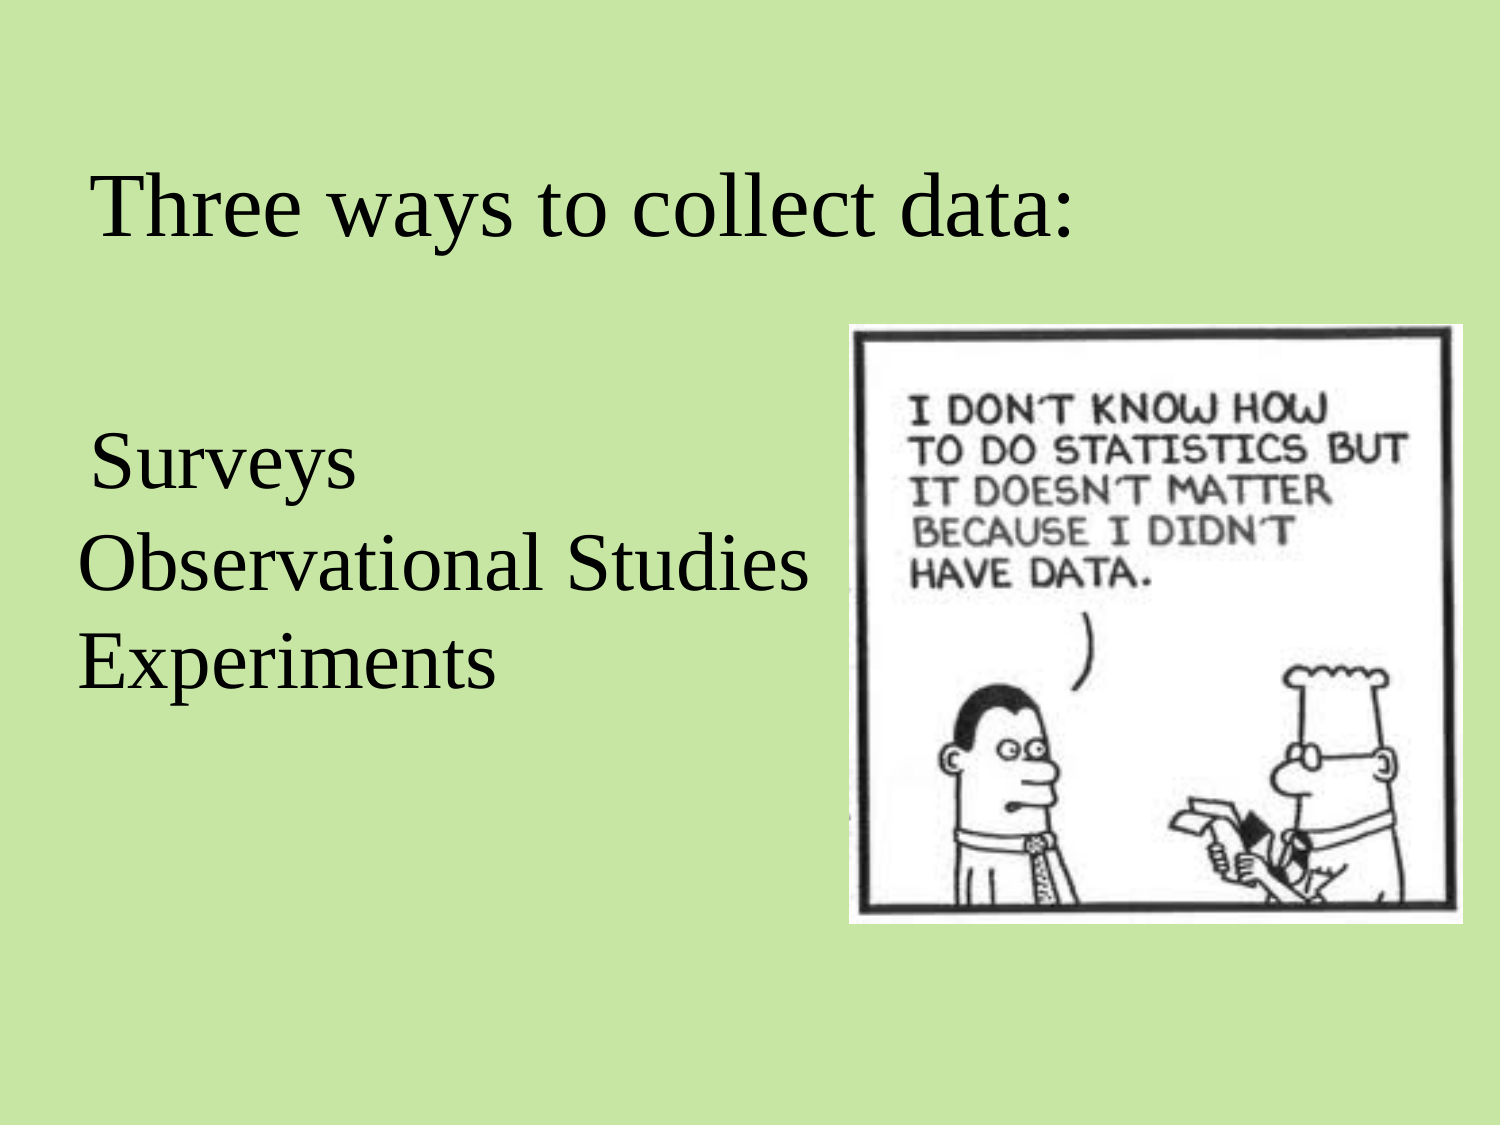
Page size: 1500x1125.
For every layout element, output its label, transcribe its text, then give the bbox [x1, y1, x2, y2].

text_box Surveys [74, 397, 450, 500]
text_box Three ways to collect data: [75, 137, 1463, 373]
text_box Experiments [62, 597, 700, 823]
picture [849, 324, 1463, 925]
text_box Observational Studies [62, 500, 844, 725]
